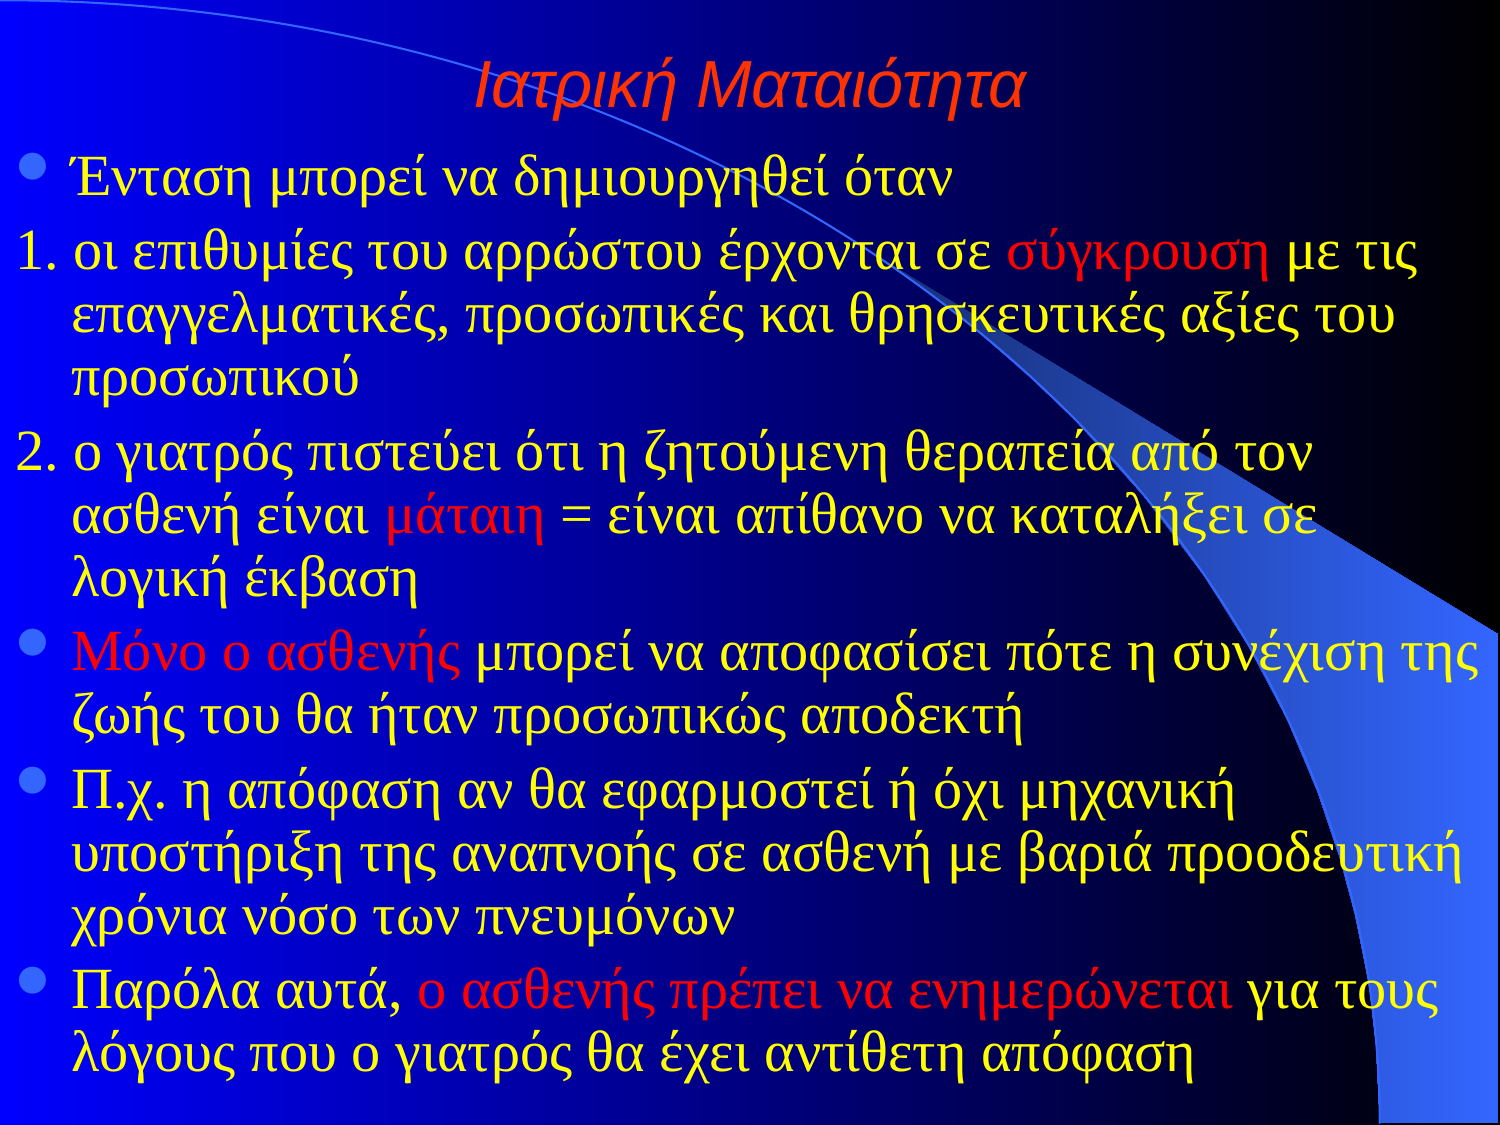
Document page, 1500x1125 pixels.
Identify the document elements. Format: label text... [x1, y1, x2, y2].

list Ένταση μπορεί να δημιουργηθεί όταν 1. οι επιθυμίες του αρρώστου έρχονται σε σύγκρουση με τις επαγγελματικές, προσωπικές και θρησκευτικές αξίες του προσωπικού 2. ο γιατρός πιστεύει ότι η ζητούμενη θεραπεία από τον ασθενή είναι μάταιη = είναι απίθανο να καταλήξει σε λογική έκβαση Μόνο ο ασθενής μπορεί να αποφασίσει πότε η συνέχιση της ζωής του θα ήταν προσωπικώς αποδεκτή Π.χ. η απόφαση αν θα εφαρμοστεί ή όχι μηχανική υποστήριξη της αναπνοής σε ασθενή με βαριά προοδευτική χρόνια νόσο των πνευμόνων Παρόλα αυτά, ο ασθενής πρέπει να ενημερώνεται για τους λόγους που ο γιατρός θα έχει αντίθετη απόφαση [0, 136, 1500, 1125]
title Ιατρική Ματαιότητα [52, 30, 1466, 132]
